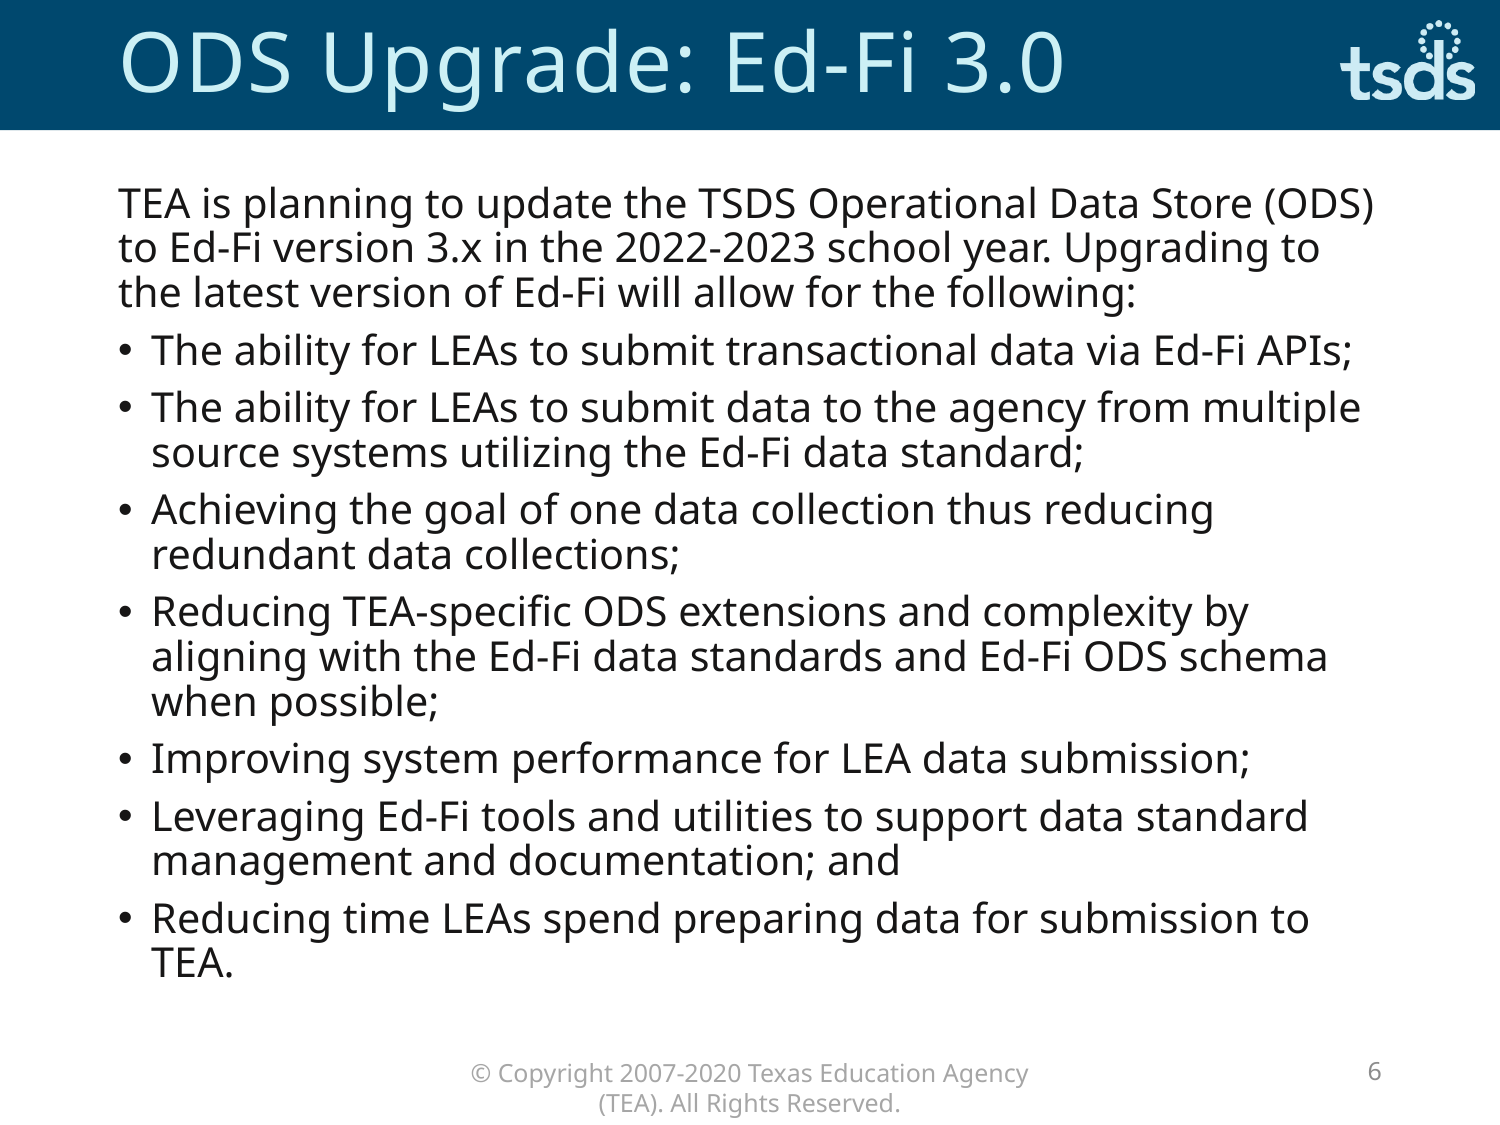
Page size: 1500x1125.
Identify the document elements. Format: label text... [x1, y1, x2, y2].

picture [1373, 62, 1401, 99]
title ODS Upgrade: Ed-Fi 3.0 [103, 0, 1304, 131]
picture [1447, 63, 1474, 99]
list TEA is planning to update the TSDS Operational Data Store (ODS) to Ed-Fi version 3.x in the 2022-2023 school year. Upgrading to the latest version of Ed-Fi will allow for the following: The ability for LEAs to submit transactional data via Ed-Fi APIs; The ability for LEAs to submit data to the agency from multiple source systems utilizing the Ed-Fi data standard; Achieving the goal of one data collection thus reducing redundant data collections; Reducing TEA-specific ODS extensions and complexity by aligning with the Ed-Fi data standards and Ed-Fi ODS schema when possible; Improving system performance for LEA data submission; Leveraging Ed-Fi tools and utilities to support data standard management and documentation; and Reducing time LEAs spend preparing data for submission to TEA. [103, 174, 1397, 1043]
picture [1405, 41, 1443, 99]
slide_number 6 [1059, 1043, 1397, 1103]
picture [1341, 48, 1369, 99]
